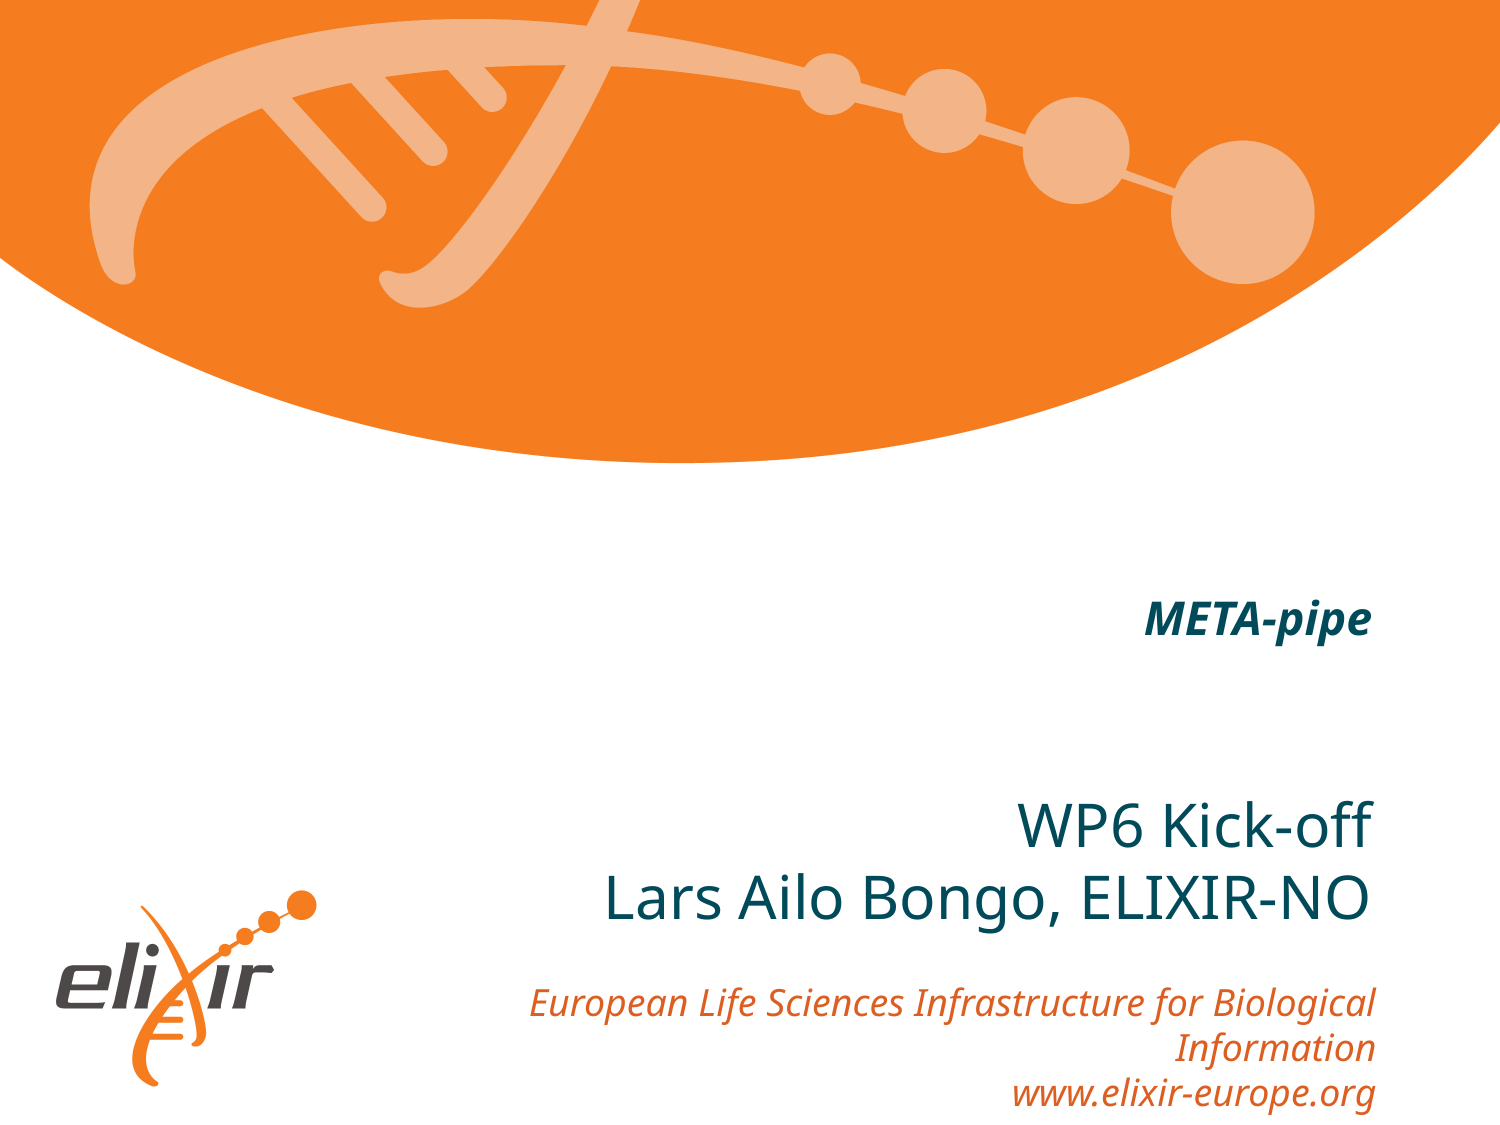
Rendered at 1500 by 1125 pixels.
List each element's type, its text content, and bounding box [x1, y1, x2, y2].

subtitle WP6 Kick-off Lars Ailo Bongo, ELIXIR-NO [433, 779, 1388, 957]
picture [0, 0, 1500, 1125]
title META-pipe [112, 524, 1388, 766]
